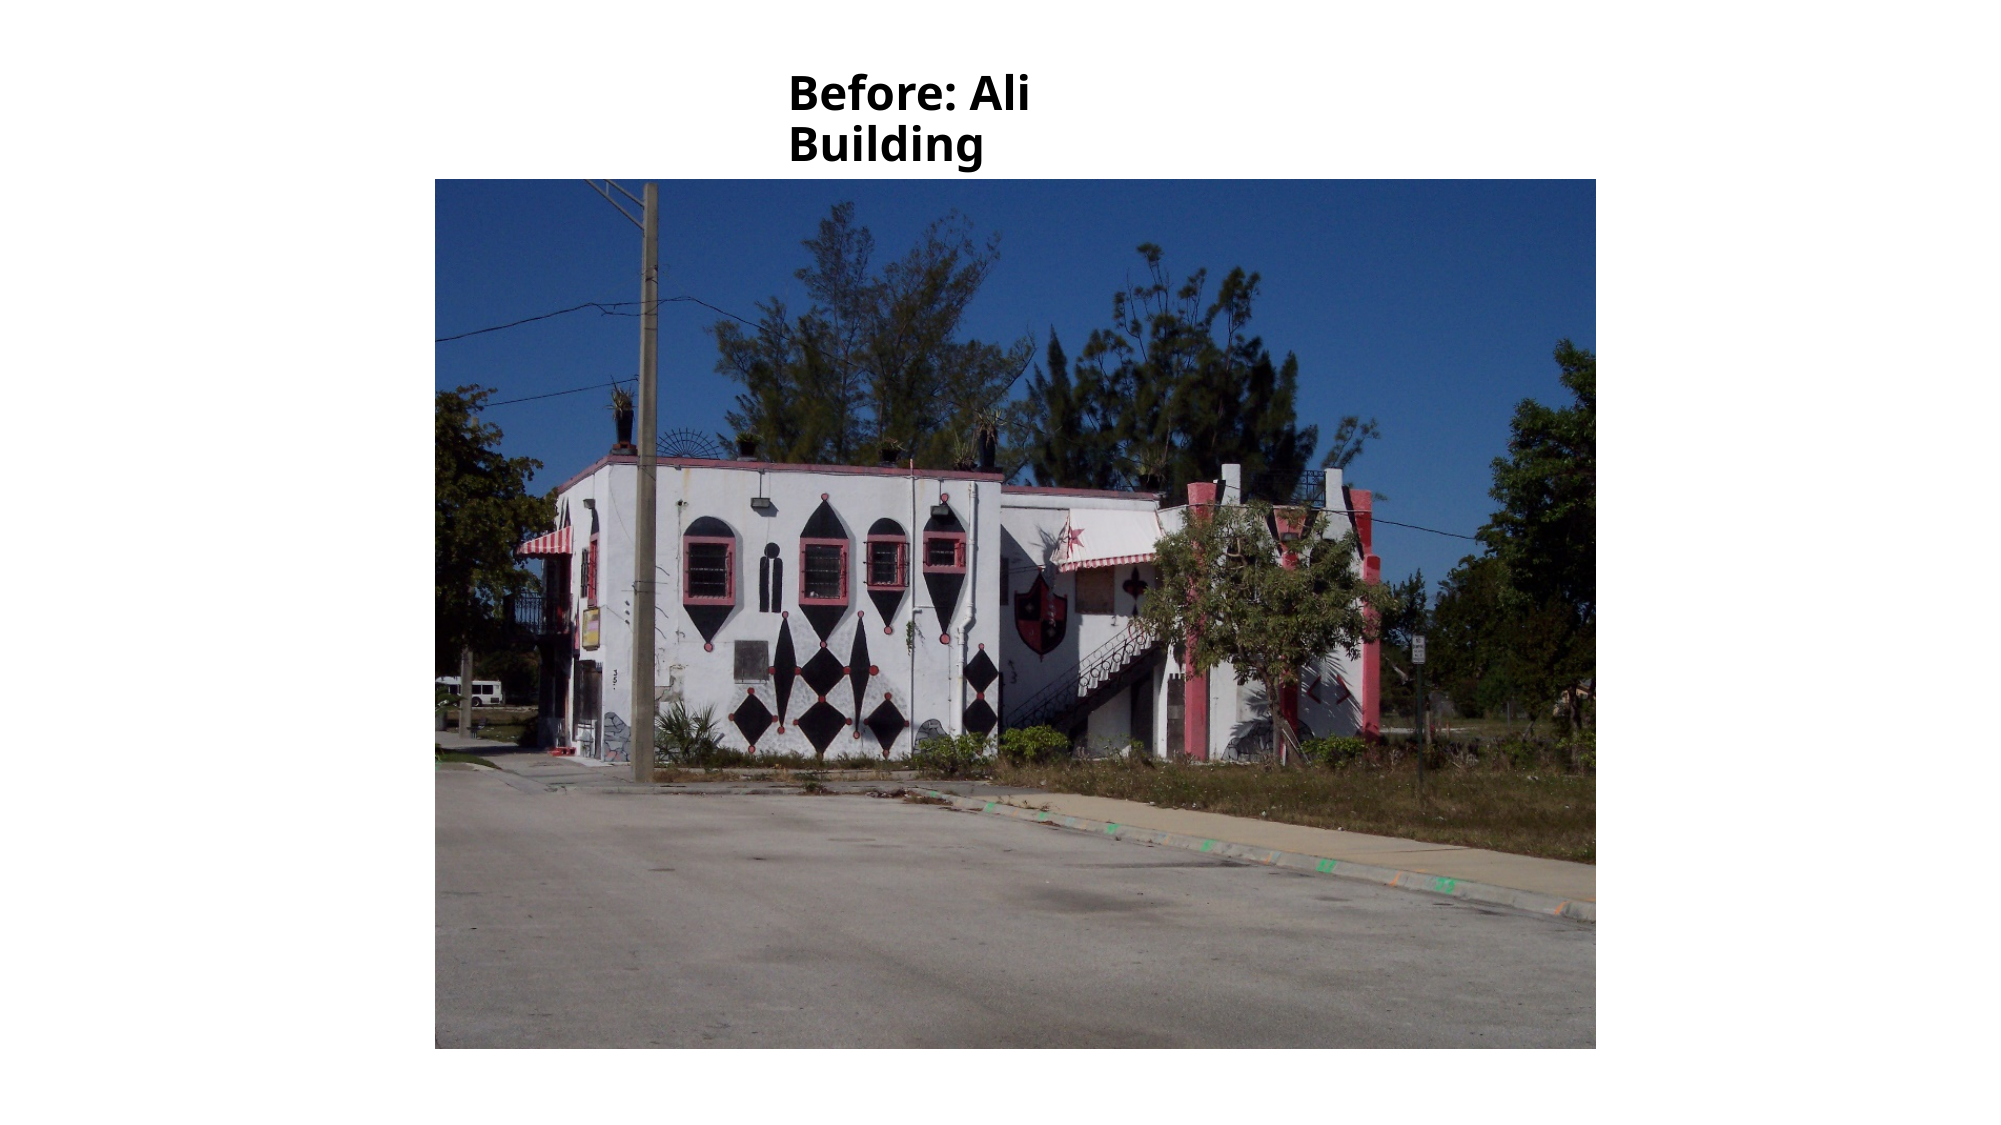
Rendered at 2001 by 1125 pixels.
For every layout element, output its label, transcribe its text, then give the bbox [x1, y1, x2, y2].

title Before: Ali Building [772, 61, 1214, 179]
picture [434, 179, 1596, 1049]
